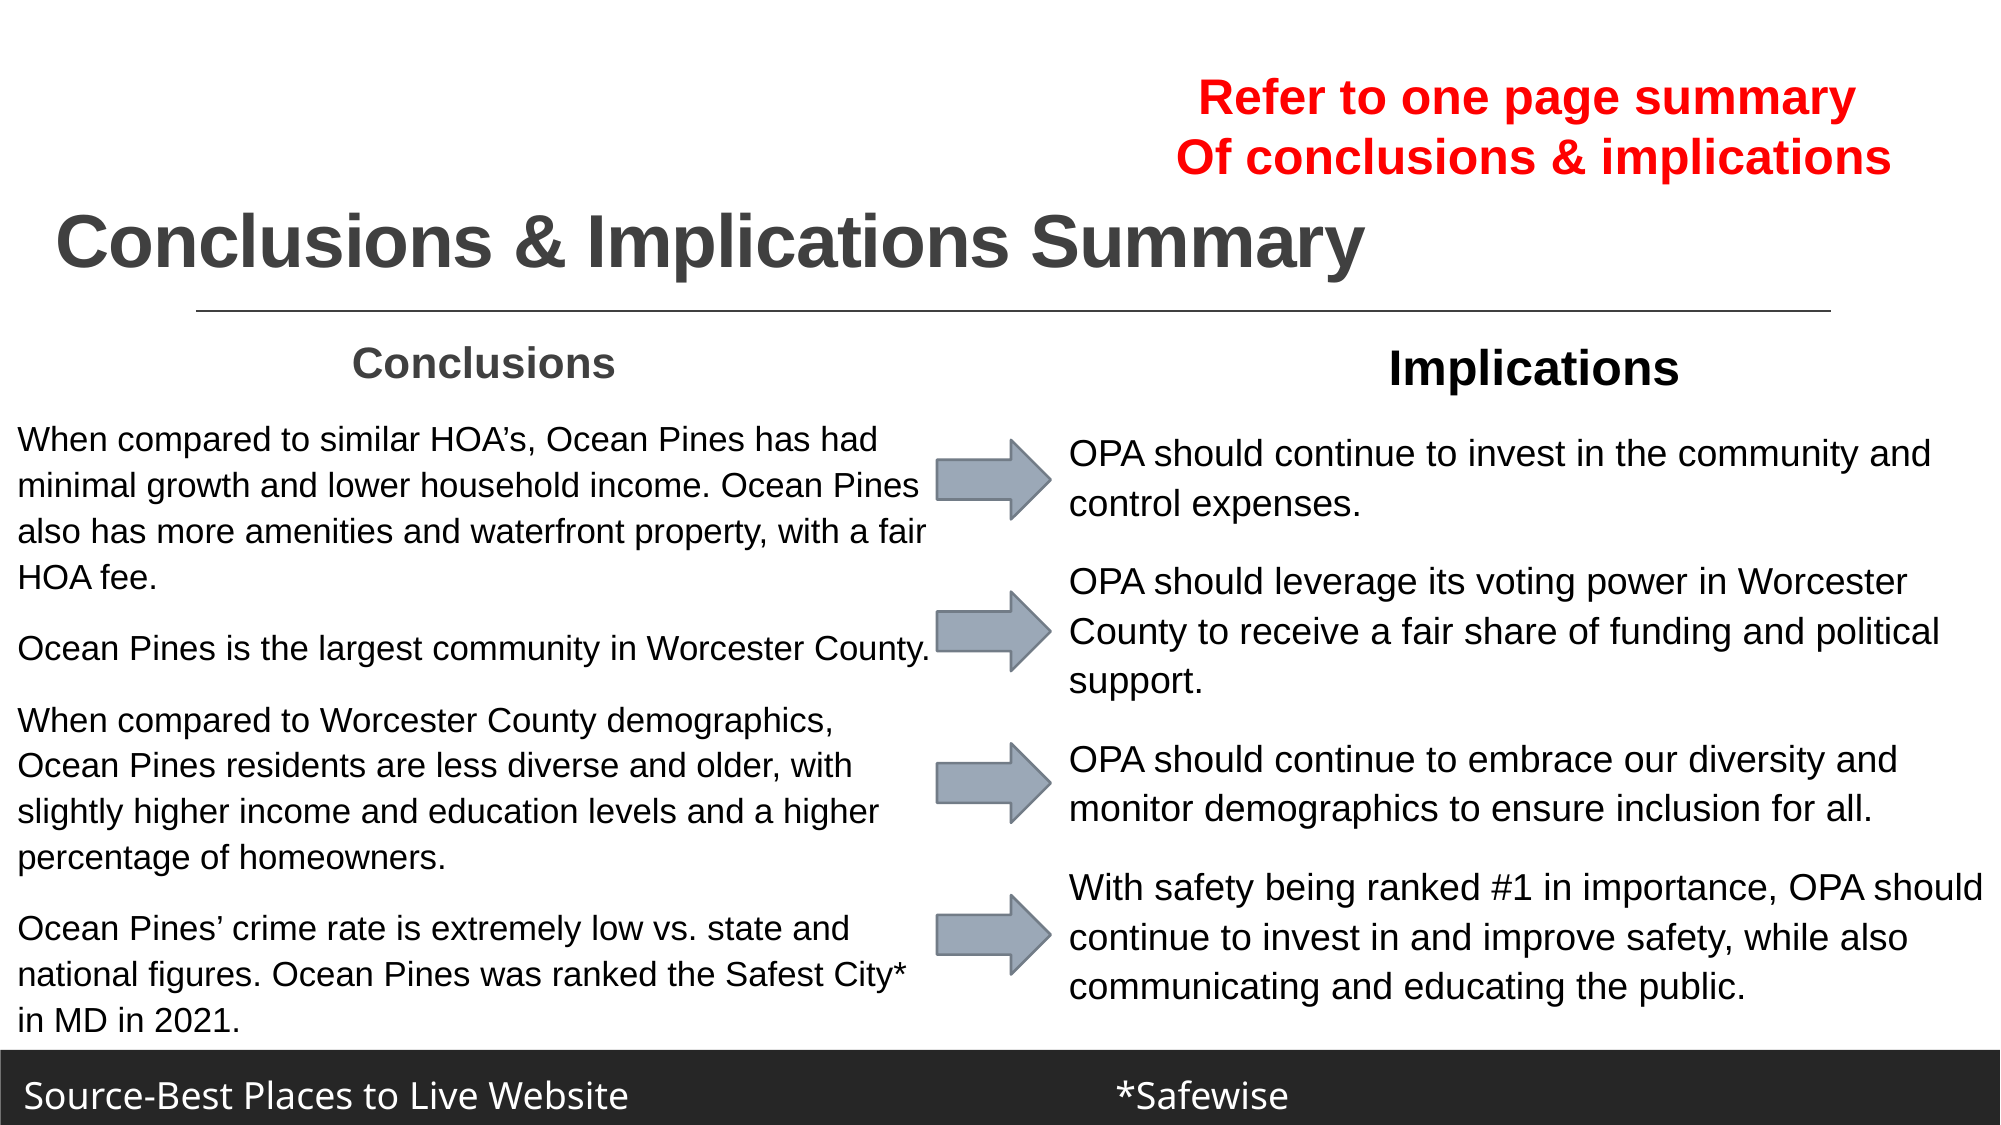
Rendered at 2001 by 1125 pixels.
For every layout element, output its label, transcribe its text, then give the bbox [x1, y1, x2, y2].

text_box Source-Best Places to Live Website *Safewise [0, 1064, 1307, 1125]
text_box [935, 893, 1052, 976]
text_box [935, 438, 1052, 521]
title Conclusions & Implications Summary [40, 53, 1691, 292]
text_box [935, 742, 1052, 825]
text_box Refer to one page summary Of conclusions & implications [1160, 56, 1908, 192]
list Conclusions When compared to similar HOA’s, Ocean Pines has had minimal growth and lower household income. Ocean Pines also has more amenities and waterfront property, with a fair HOA fee. Ocean Pines is the largest community in Worcester County. When compared to Worcester County demographics, Ocean Pines residents are less diverse and older, with slightly higher income and education levels and a higher percentage of homeowners. Ocean Pines’ crime rate is extremely low vs. state and national figures. Ocean Pines was ranked the Safest City* in MD in 2021. [17, 321, 937, 1064]
text_box [935, 590, 1052, 673]
list Implications OPA should continue to invest in the community and control expenses. OPA should leverage its voting power in Worcester County to receive a fair share of funding and political support. OPA should continue to embrace our diversity and monitor demographics to ensure inclusion for all. With safety being ranked #1 in importance, OPA should continue to invest in and improve safety, while also communicating and educating the public. [1068, 321, 2000, 1100]
